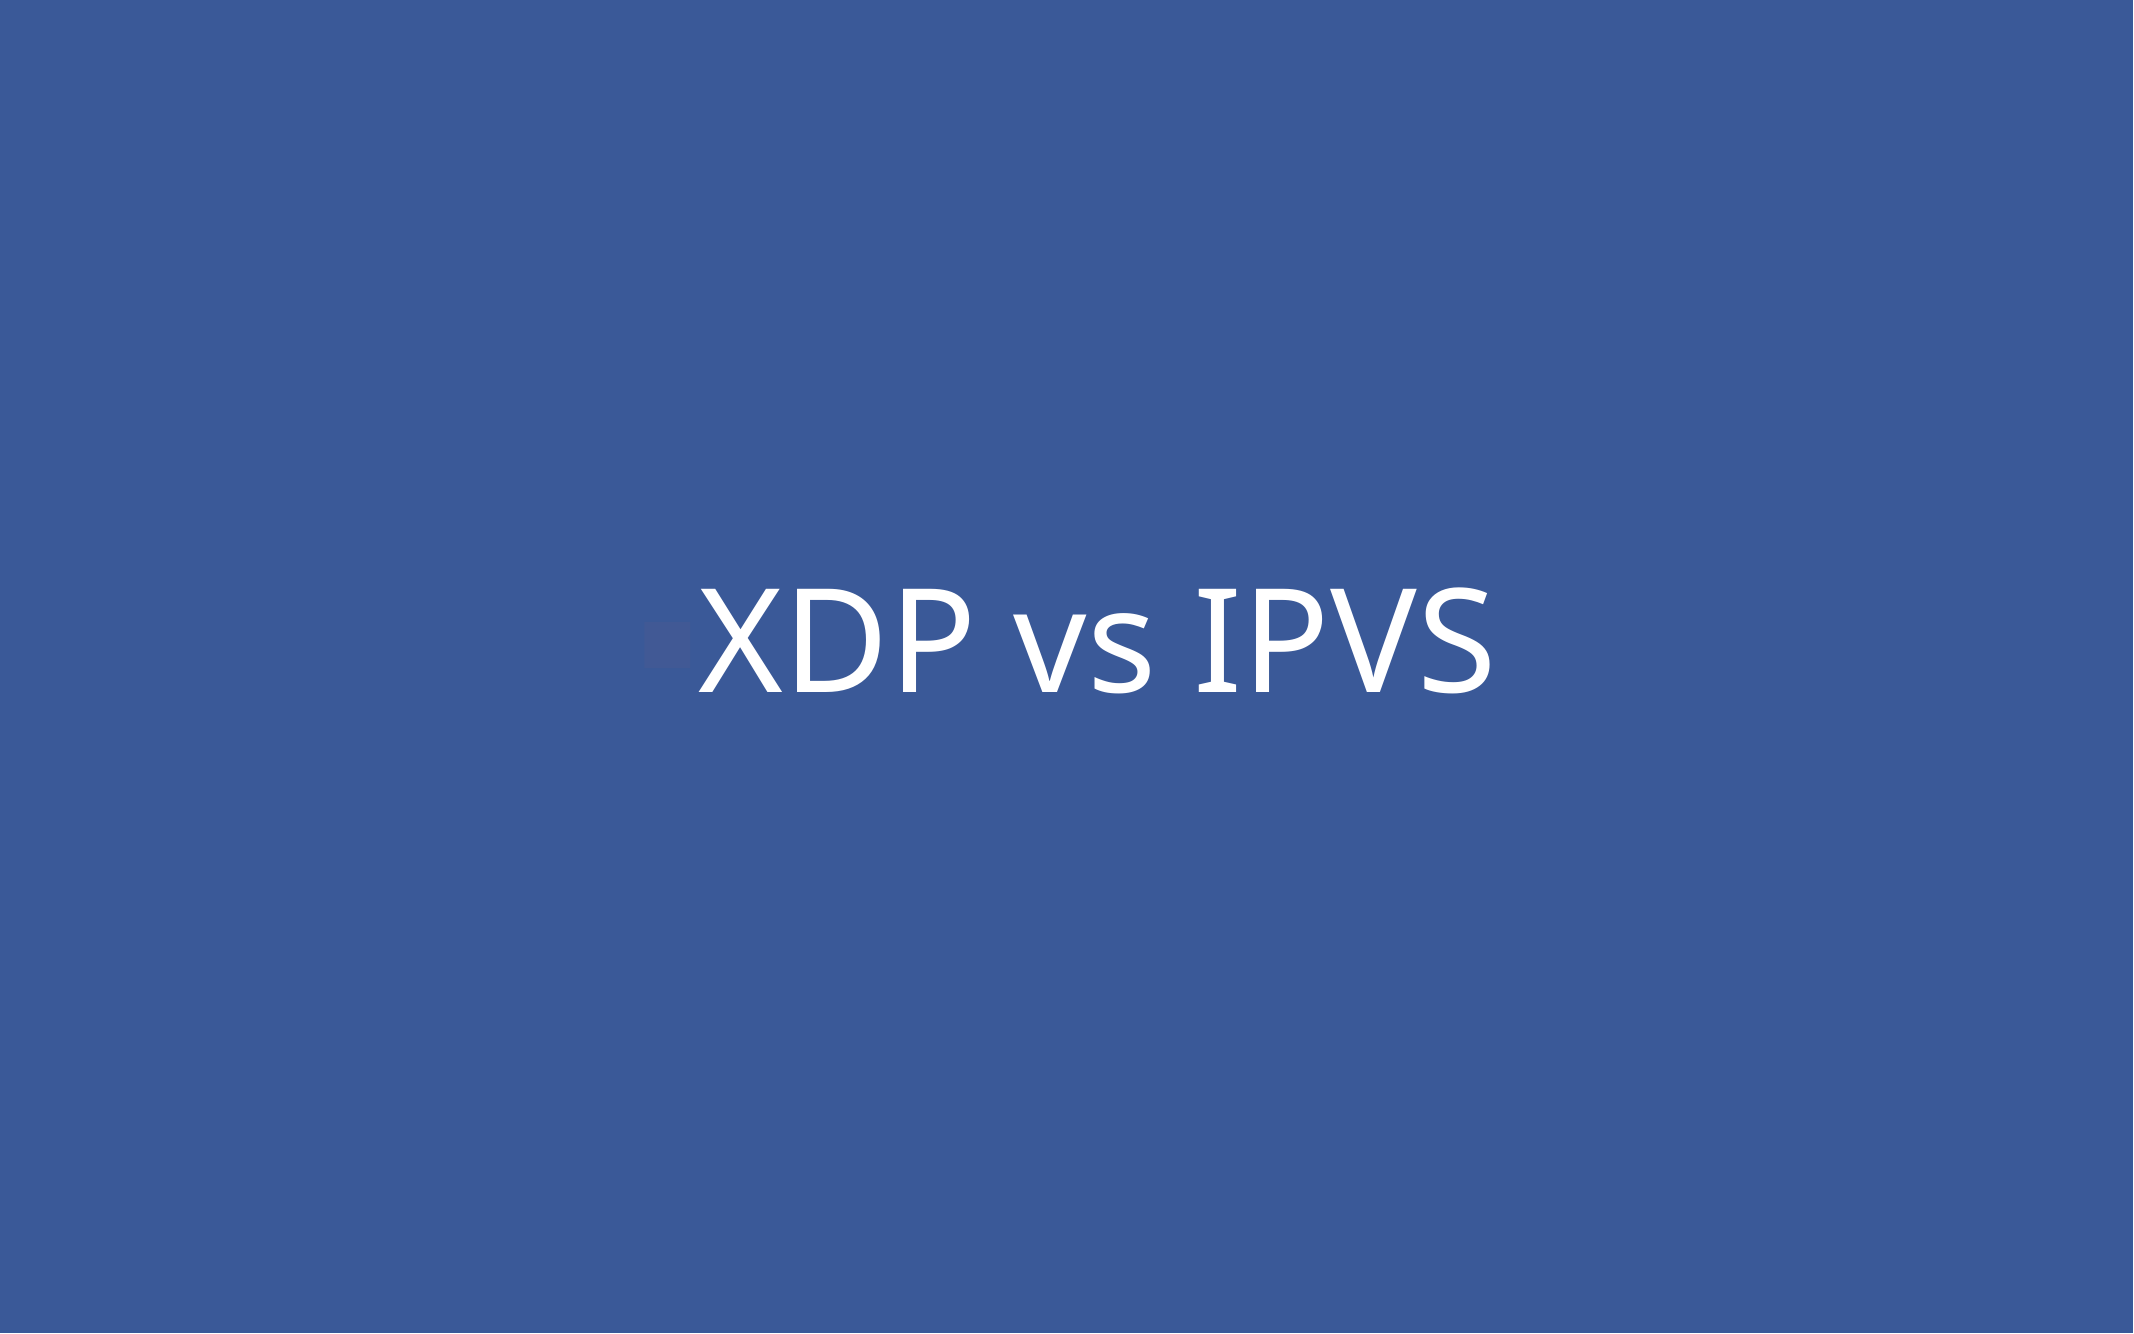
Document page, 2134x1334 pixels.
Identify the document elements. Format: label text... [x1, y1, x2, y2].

list XDP vs IPVS [88, 581, 2045, 727]
